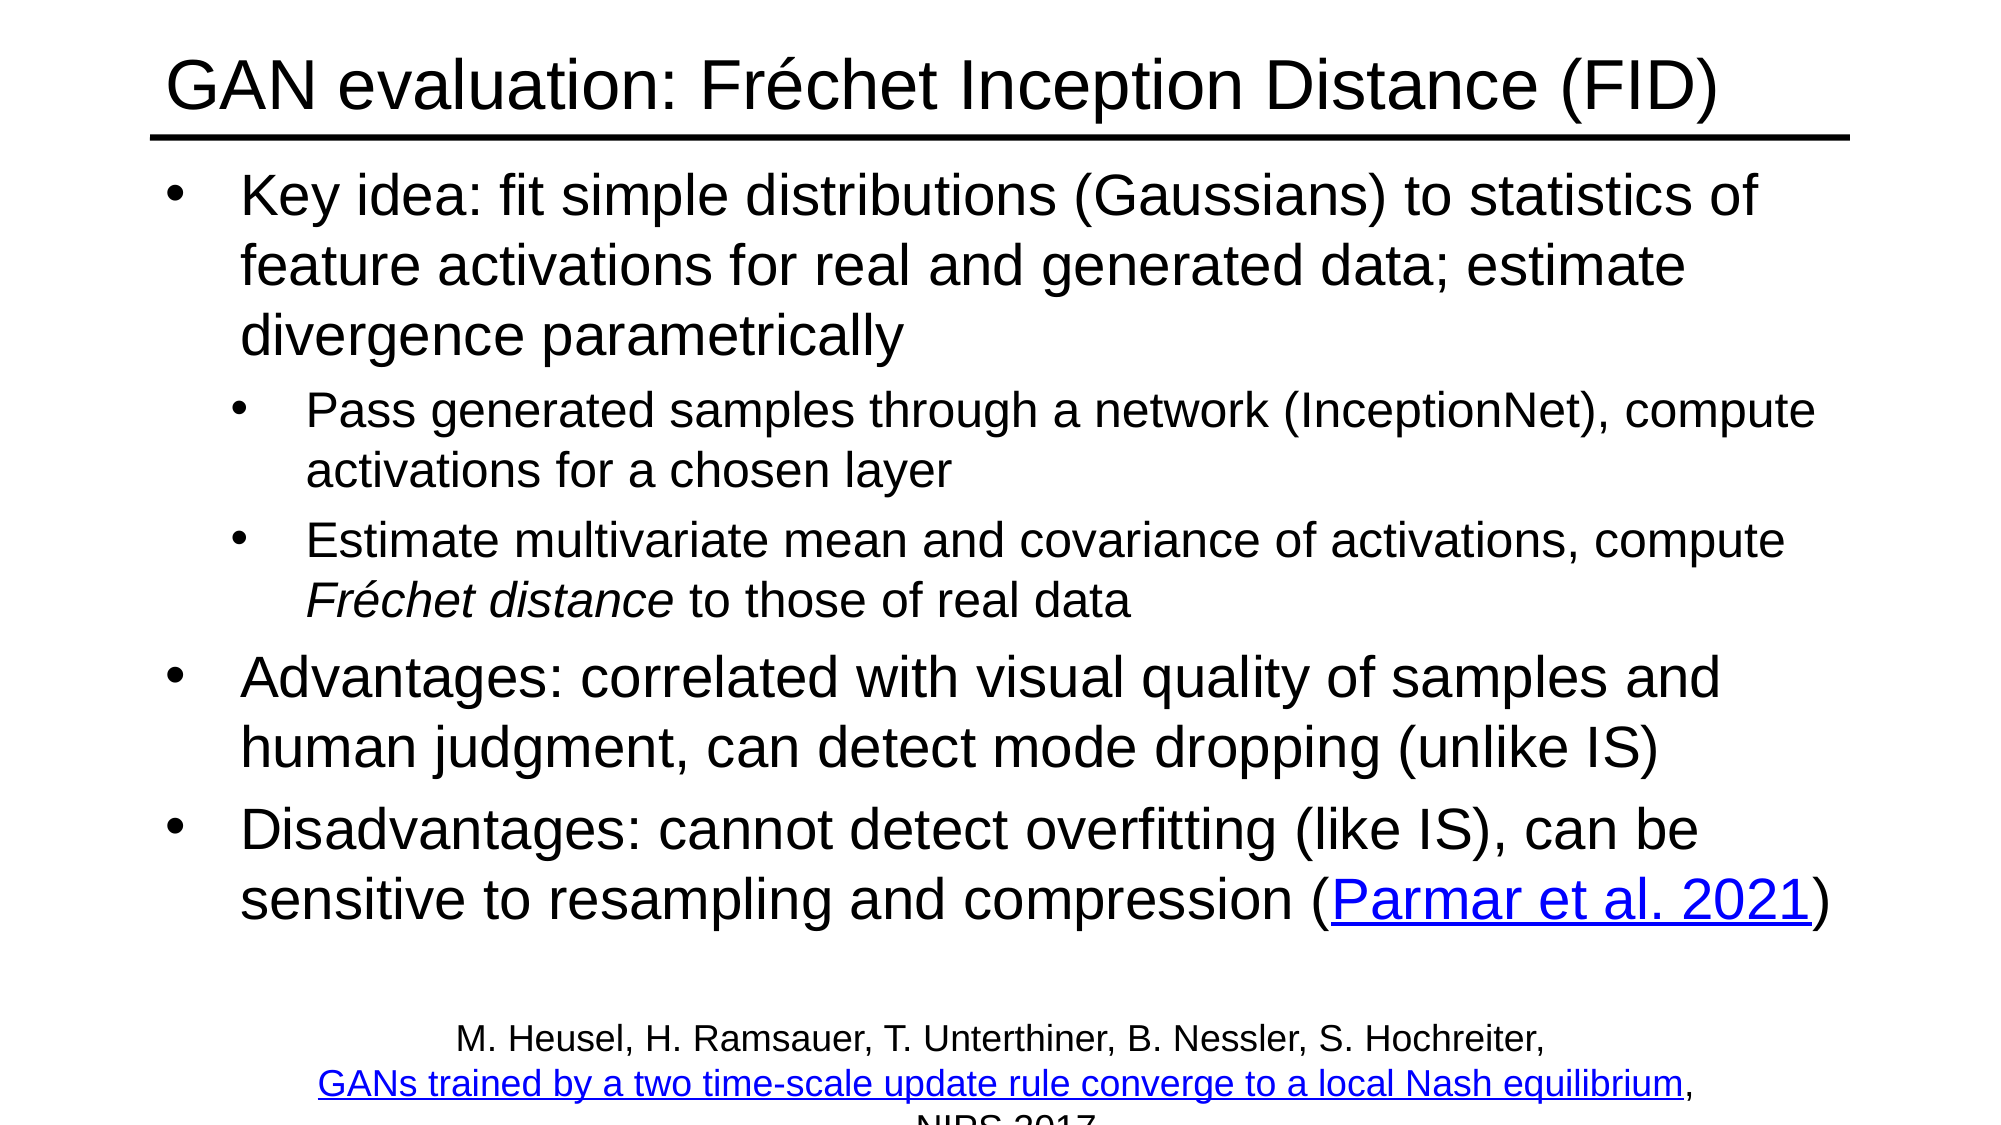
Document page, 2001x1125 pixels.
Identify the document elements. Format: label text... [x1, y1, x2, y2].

title GAN evaluation: Fréchet Inception Distance (FID) [149, 12, 1851, 149]
list Key idea: fit simple distributions (Gaussians) to statistics of feature activations for real and generated data; estimate divergence parametrically Pass generated samples through a network (InceptionNet), compute activations for a chosen layer Estimate multivariate mean and covariance of activations, compute Fréchet distance to those of real data Advantages: correlated with visual quality of samples and human judgment, can detect mode dropping (unlike IS) Disadvantages: cannot detect overfitting (like IS), can be sensitive to resampling and compression (Parmar et al. 2021) [149, 149, 1851, 1013]
text_box M. Heusel, H. Ramsauer, T. Unterthiner, B. Nessler, S. Hochreiter, GANs trained by a two time-scale update rule converge to a local Nash equilibrium, NIPS 2017 [287, 1006, 1725, 1125]
